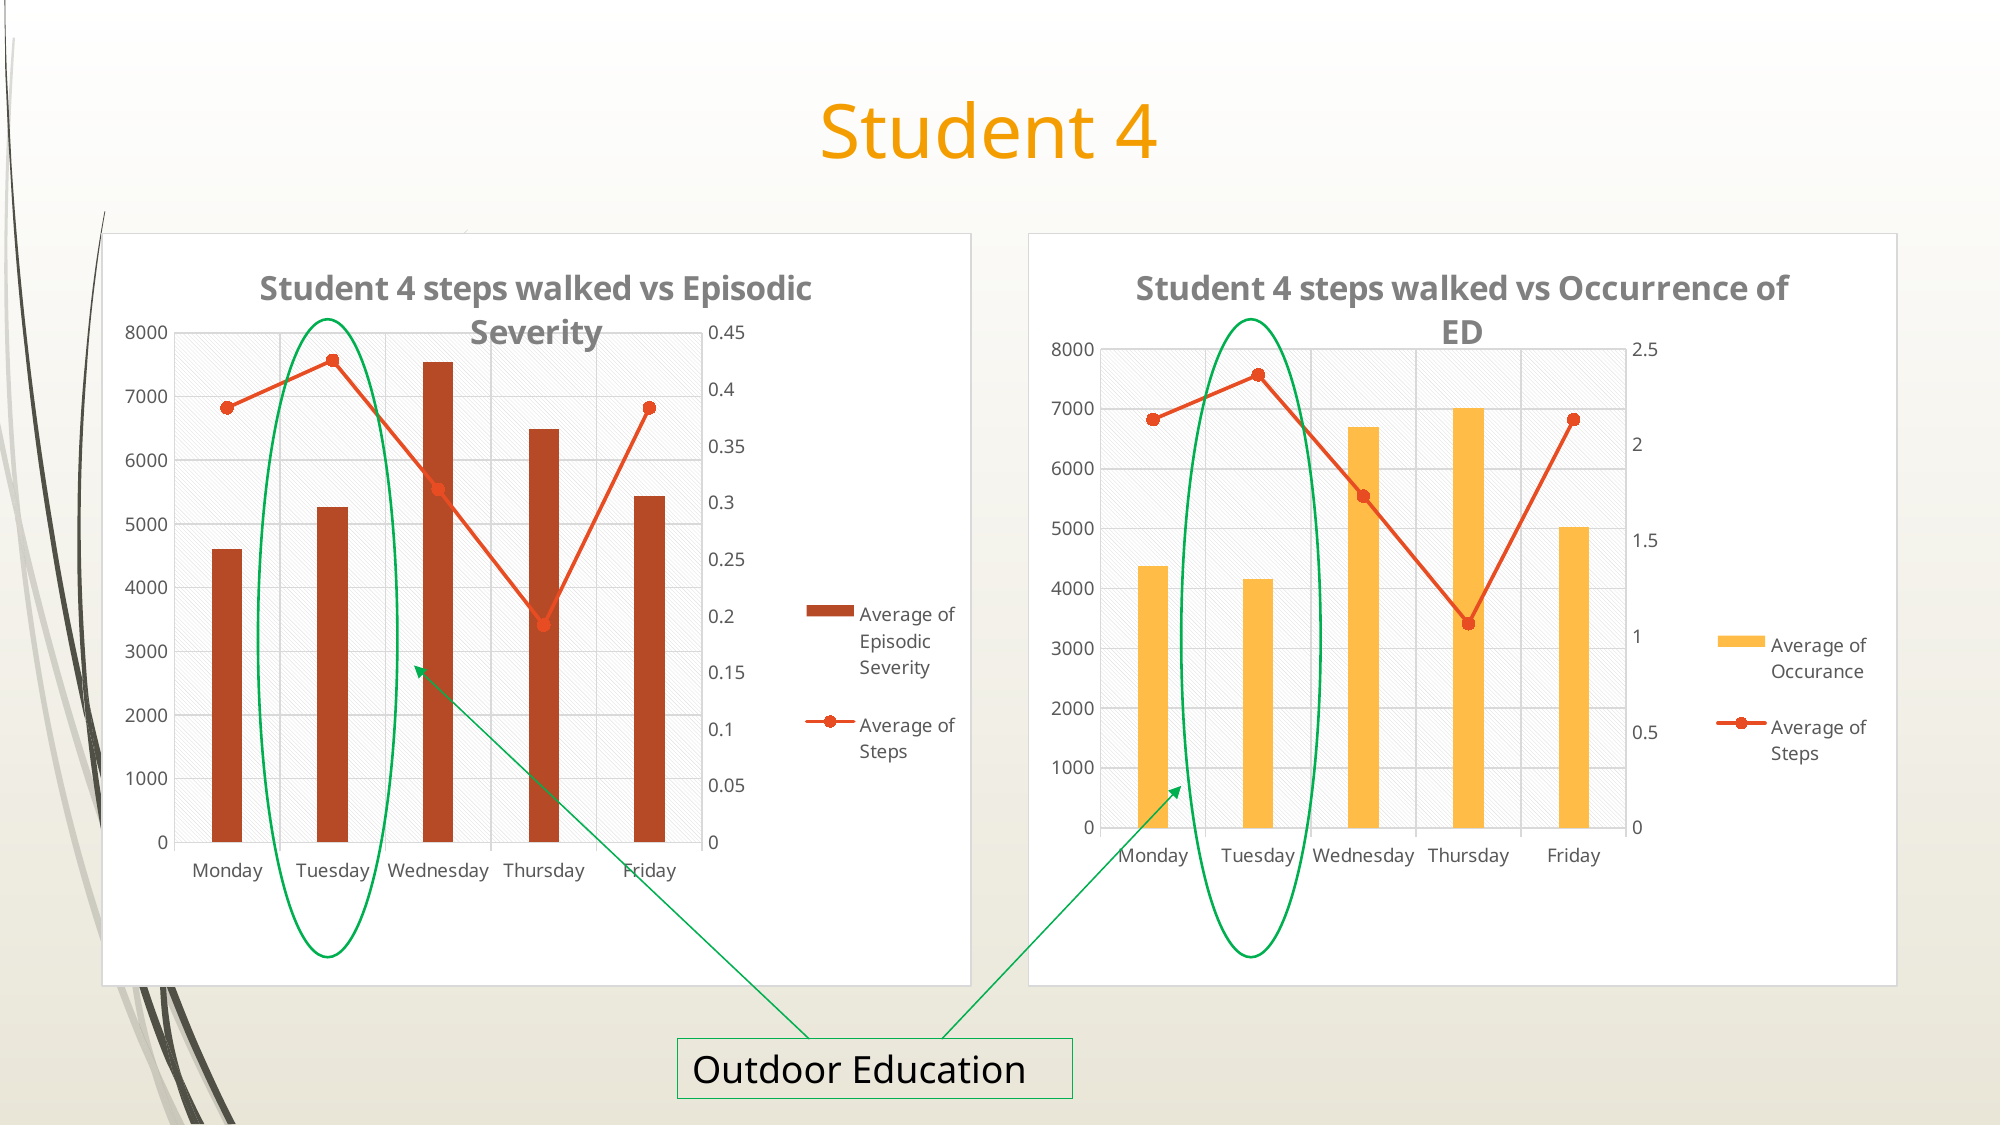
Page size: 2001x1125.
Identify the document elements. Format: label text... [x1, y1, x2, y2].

chart [1027, 232, 1899, 987]
title Student 4 [257, 75, 1720, 286]
chart [101, 232, 972, 987]
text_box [257, 318, 1321, 1100]
